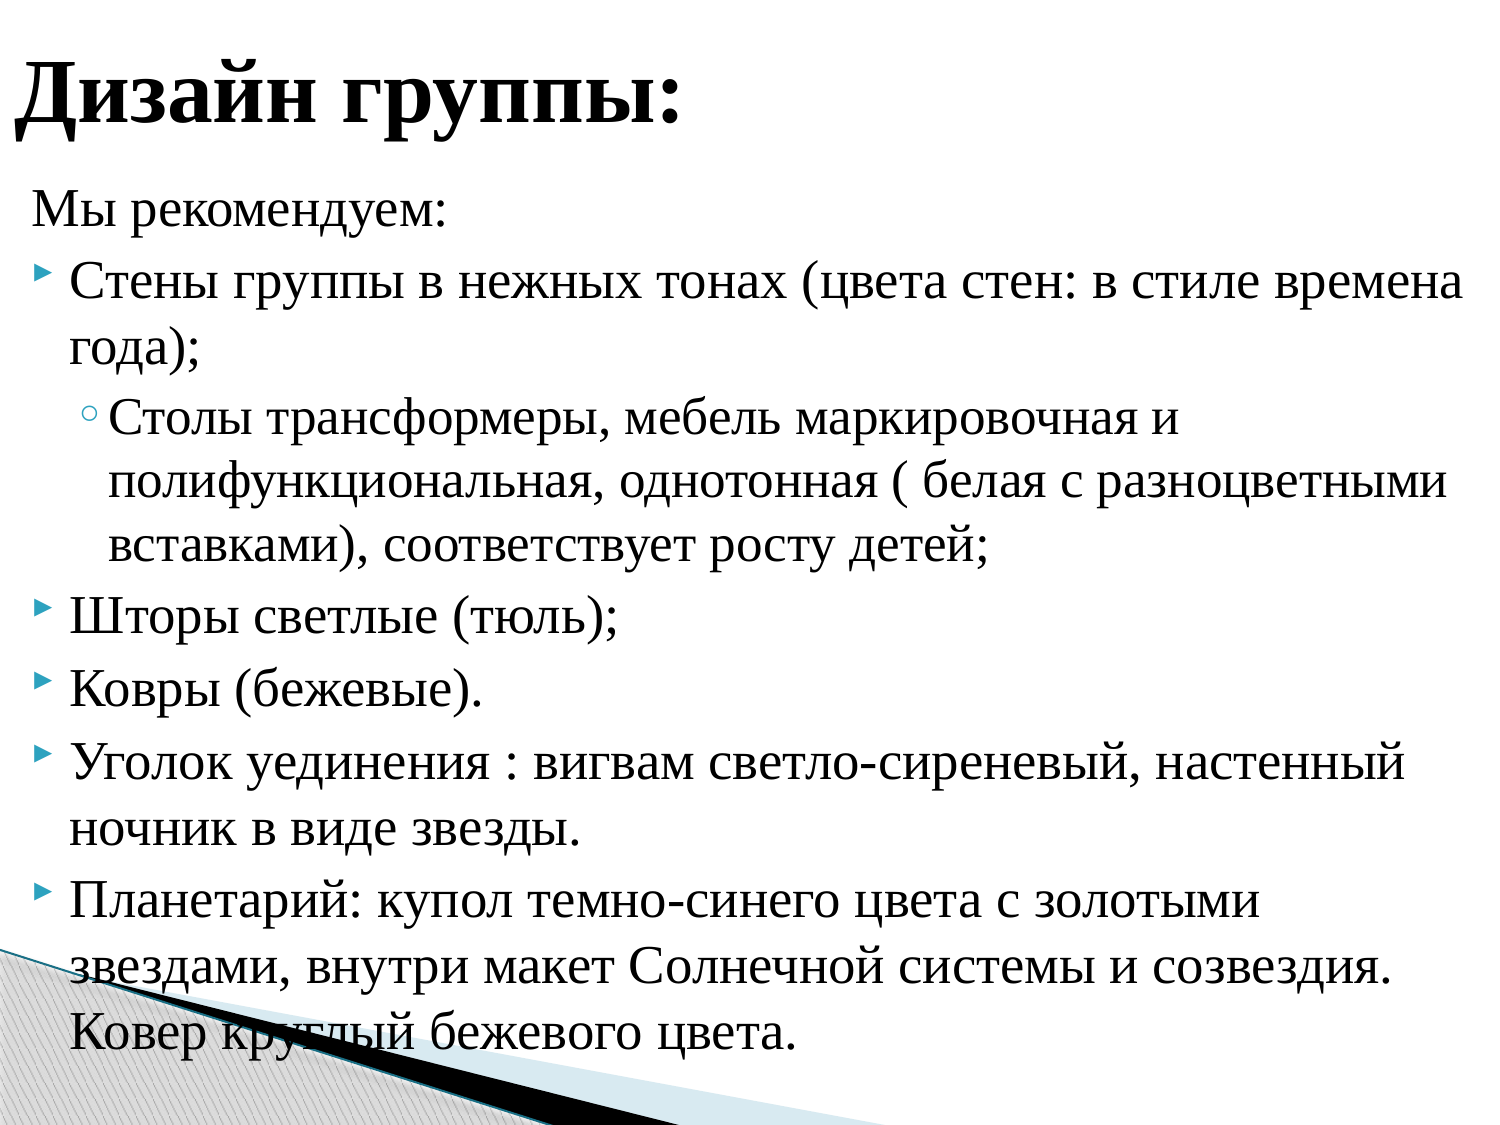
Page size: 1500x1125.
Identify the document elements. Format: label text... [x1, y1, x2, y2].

list Мы рекомендуем: Стены группы в нежных тонах (цвета стен: в стиле времена года); Столы трансформеры, мебель маркировочная и полифункциональная, однотонная ( белая с разноцветными вставками), соответствует росту детей; Шторы светлые (тюль); Ковры (бежевые). Уголок уединения : вигвам светло-сиреневый, настенный ночник в виде звезды. Планетарий: купол темно-синего цвета с золотыми звездами, внутри макет Солнечной системы и созвездия. Ковер круглый бежевого цвета. [0, 163, 1500, 1074]
title Дизайн группы: [0, 0, 1430, 172]
